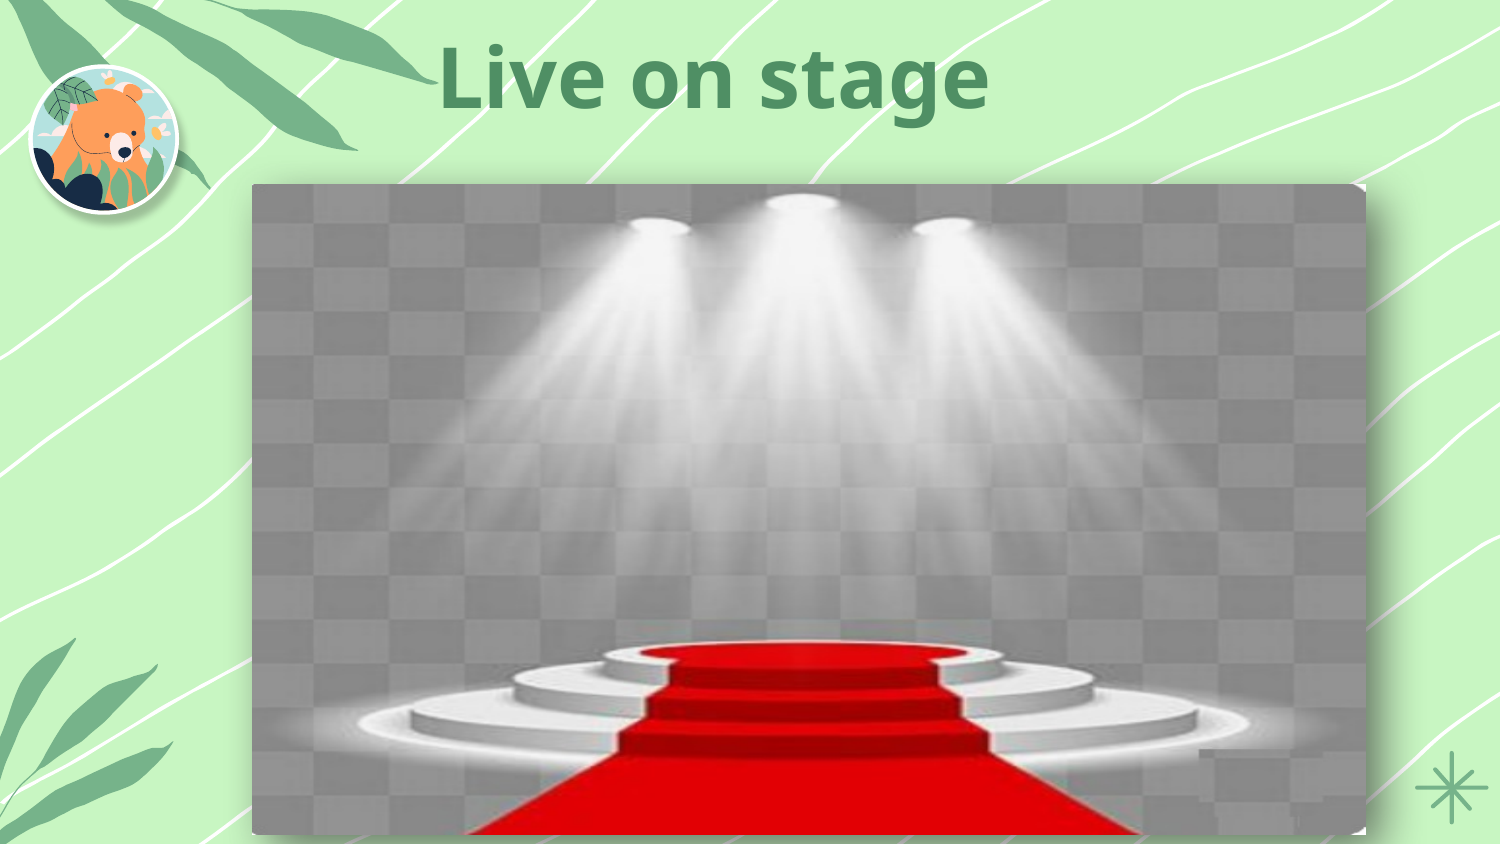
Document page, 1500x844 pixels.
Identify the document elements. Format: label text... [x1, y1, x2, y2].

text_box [27, 64, 182, 215]
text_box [1414, 750, 1489, 825]
picture [252, 184, 1366, 835]
text_box Live on stage [424, 18, 1004, 131]
